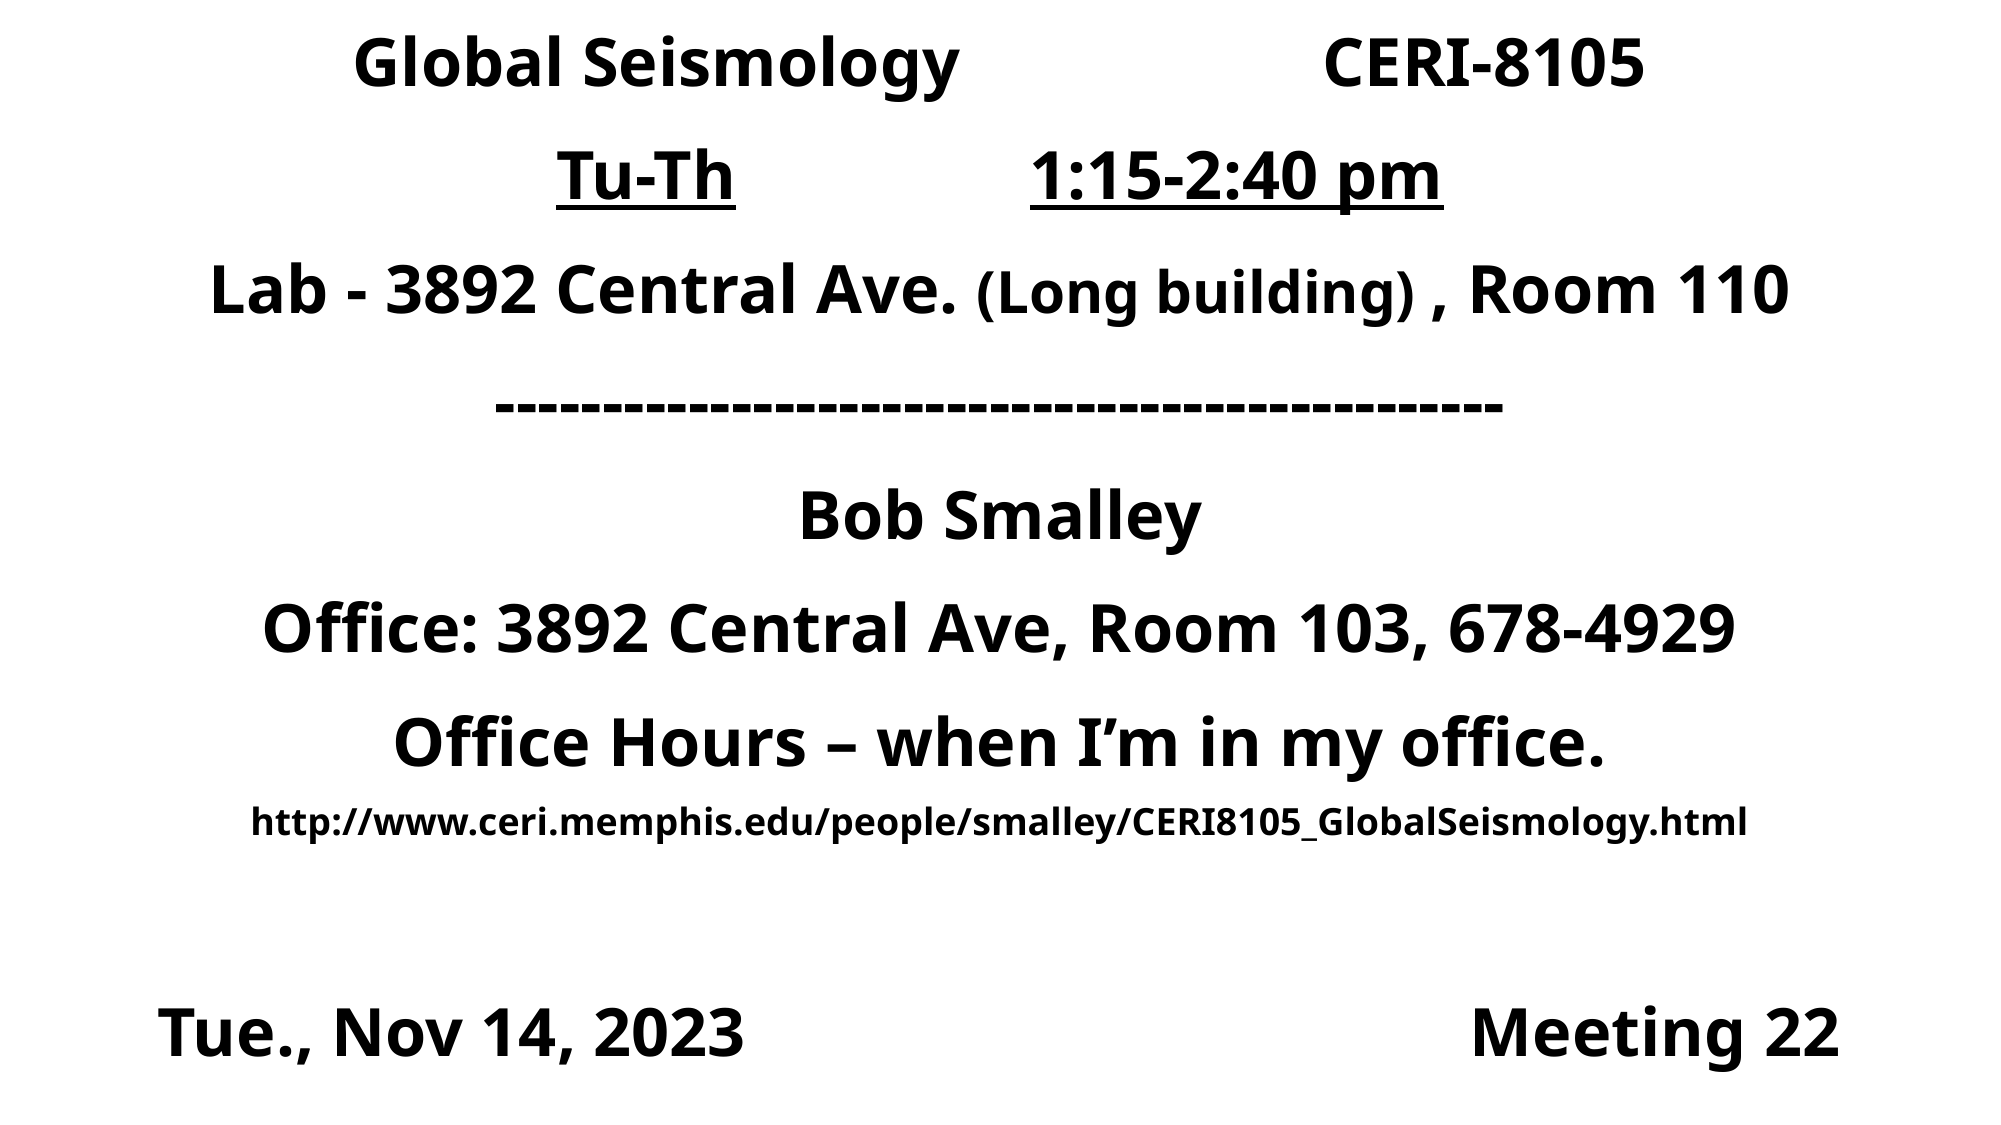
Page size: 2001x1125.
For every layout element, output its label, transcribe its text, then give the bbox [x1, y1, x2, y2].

text_box Global Seismology CERI-8105 Tu-Th 1:15-2:40 pm Lab - 3892 Central Ave. (Long building) , Room 110 ----------------------------------------------- Bob Smalley Office: 3892 Central Ave, Room 103, 678-4929 Office Hours – when I’m in my office. http://www.ceri.memphis.edu/people/smalley/CERI8105_GlobalSeismology.html Tue., Nov 14, 2023 Meeting 22 [0, 12, 2000, 1078]
